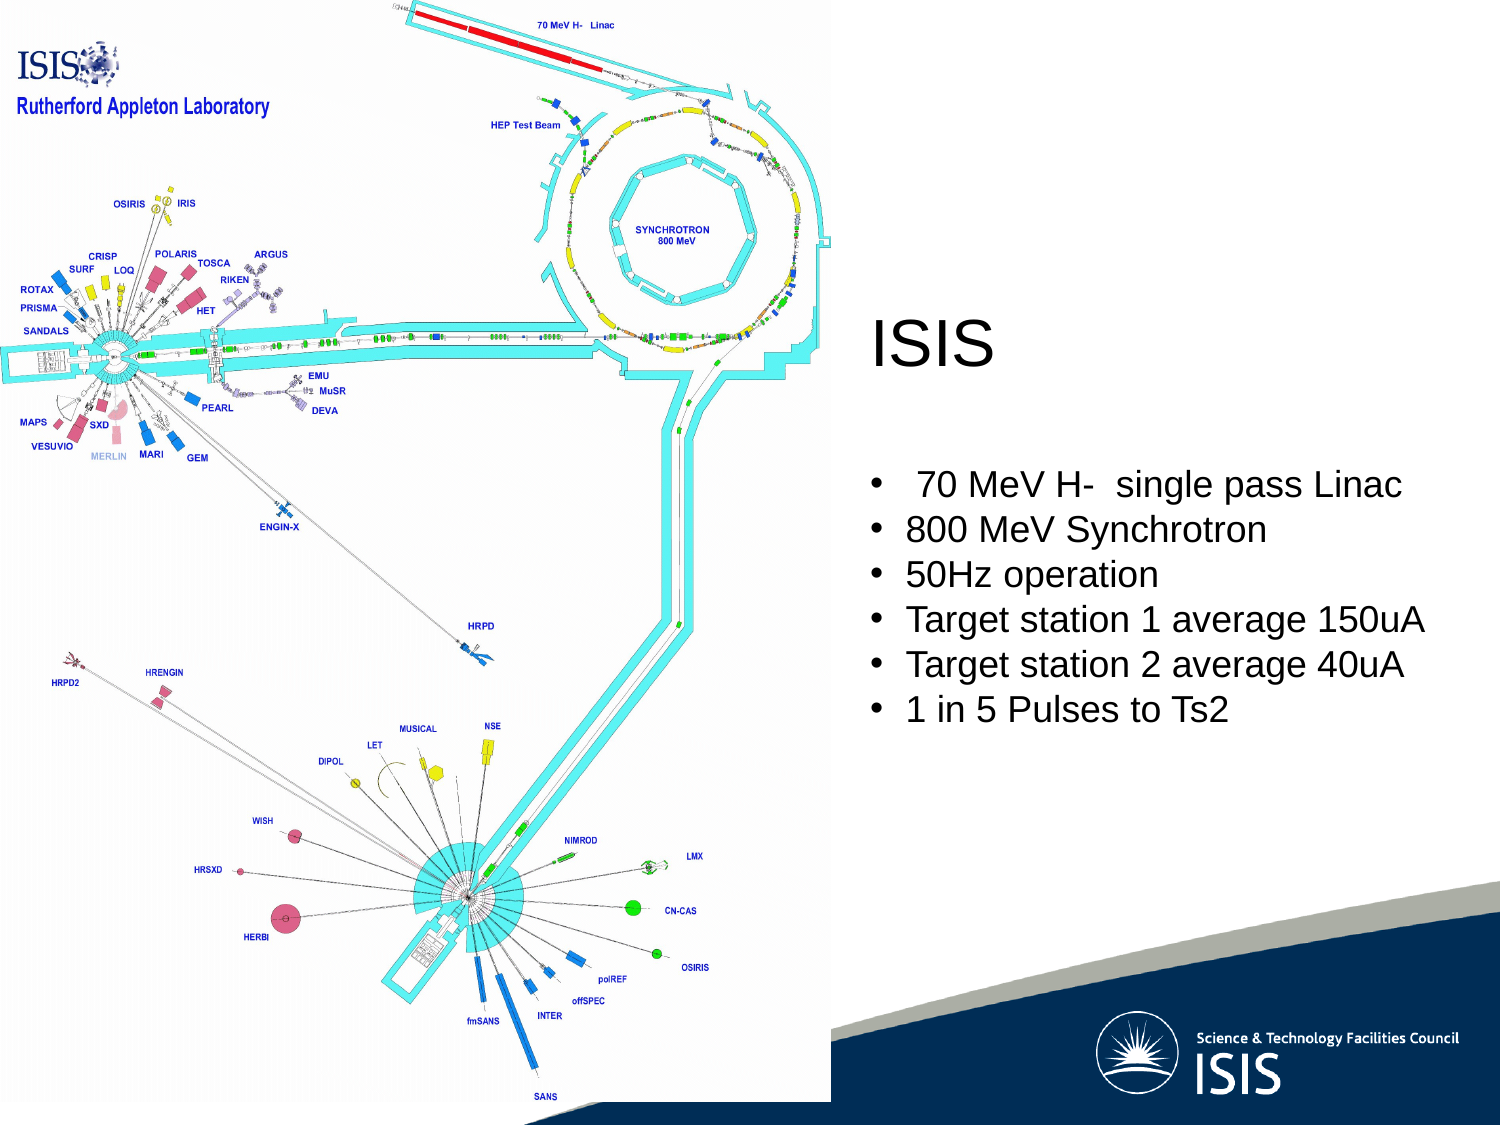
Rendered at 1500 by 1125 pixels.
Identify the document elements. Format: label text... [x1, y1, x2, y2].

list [0, 0, 832, 1102]
picture [0, 879, 1500, 1125]
text_box ISIS 70 MeV H- single pass Linac 800 MeV Synchrotron 50Hz operation Target station 1 average 150uA Target station 2 average 40uA 1 in 5 Pulses to Ts2 [855, 292, 1453, 783]
